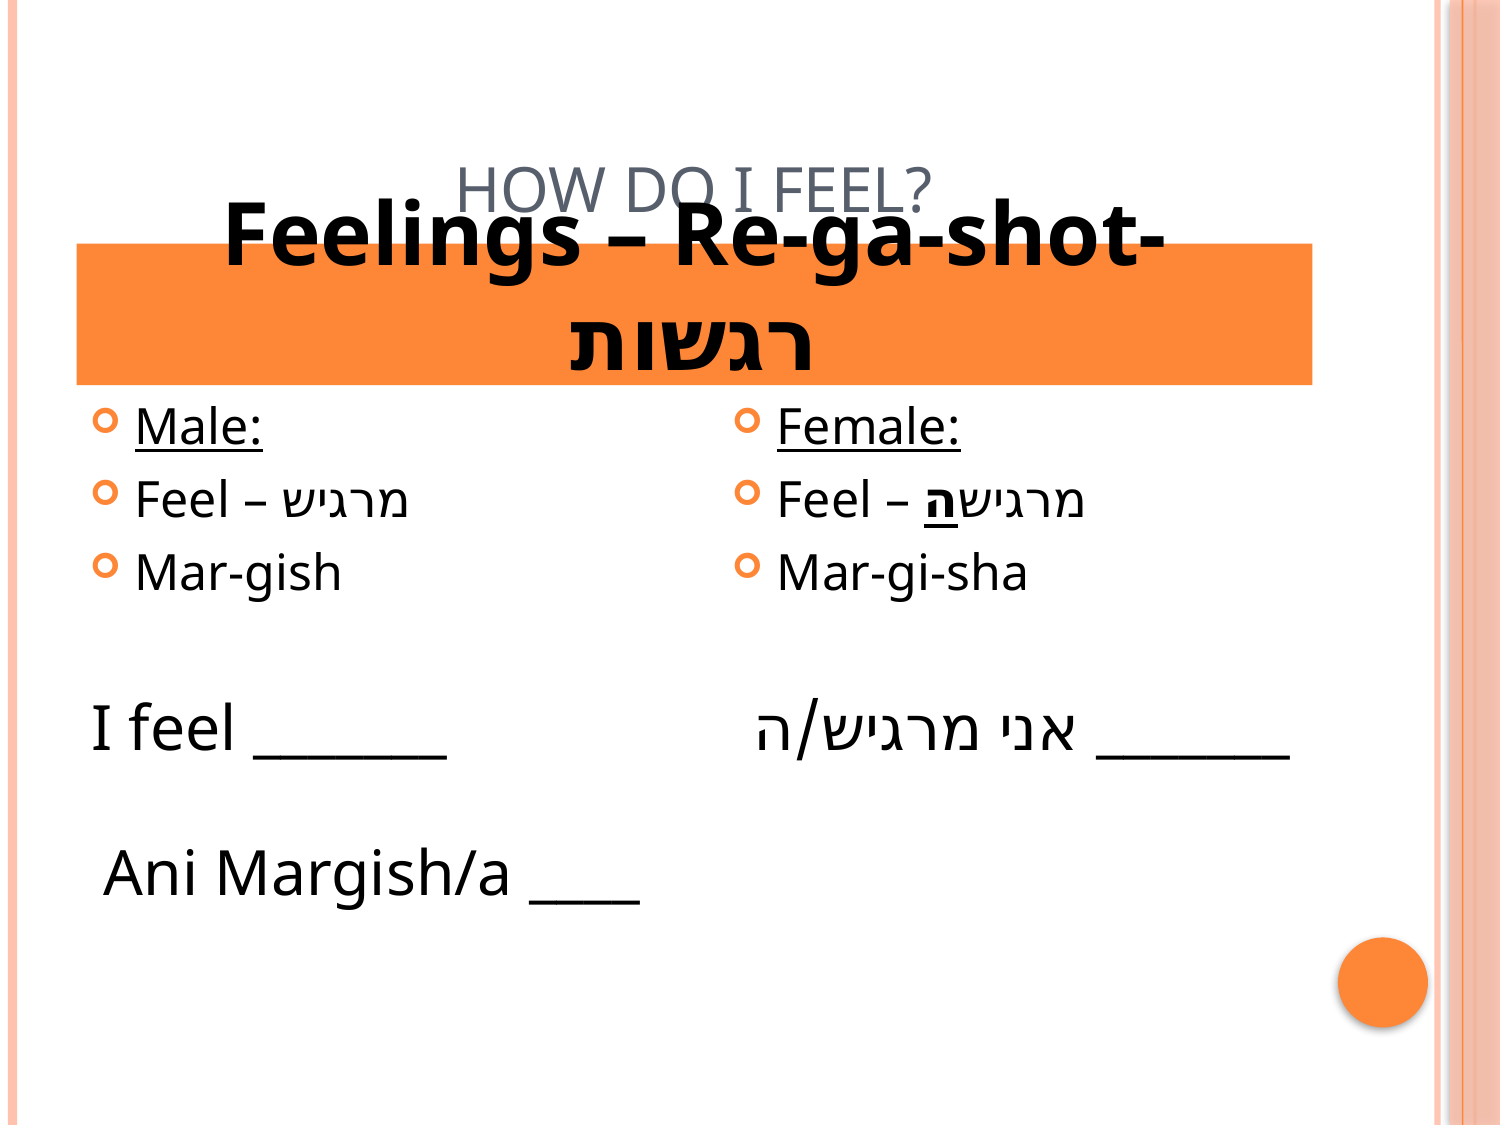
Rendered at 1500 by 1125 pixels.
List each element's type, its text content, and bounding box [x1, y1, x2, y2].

list Male: Feel – מרגיש Mar-gish [75, 387, 675, 634]
list Female: Feel – מרגישה Mar-gi-sha [717, 387, 1318, 646]
text_box אני מרגיש/ה _______ [714, 680, 1306, 771]
text_box I feel _______ [76, 680, 668, 771]
text_box Ani Margish/a ____ [64, 826, 656, 916]
list Feelings – Re-ga-shot- רגשות [76, 243, 1313, 386]
title How Do I Feel? [75, 44, 1313, 233]
